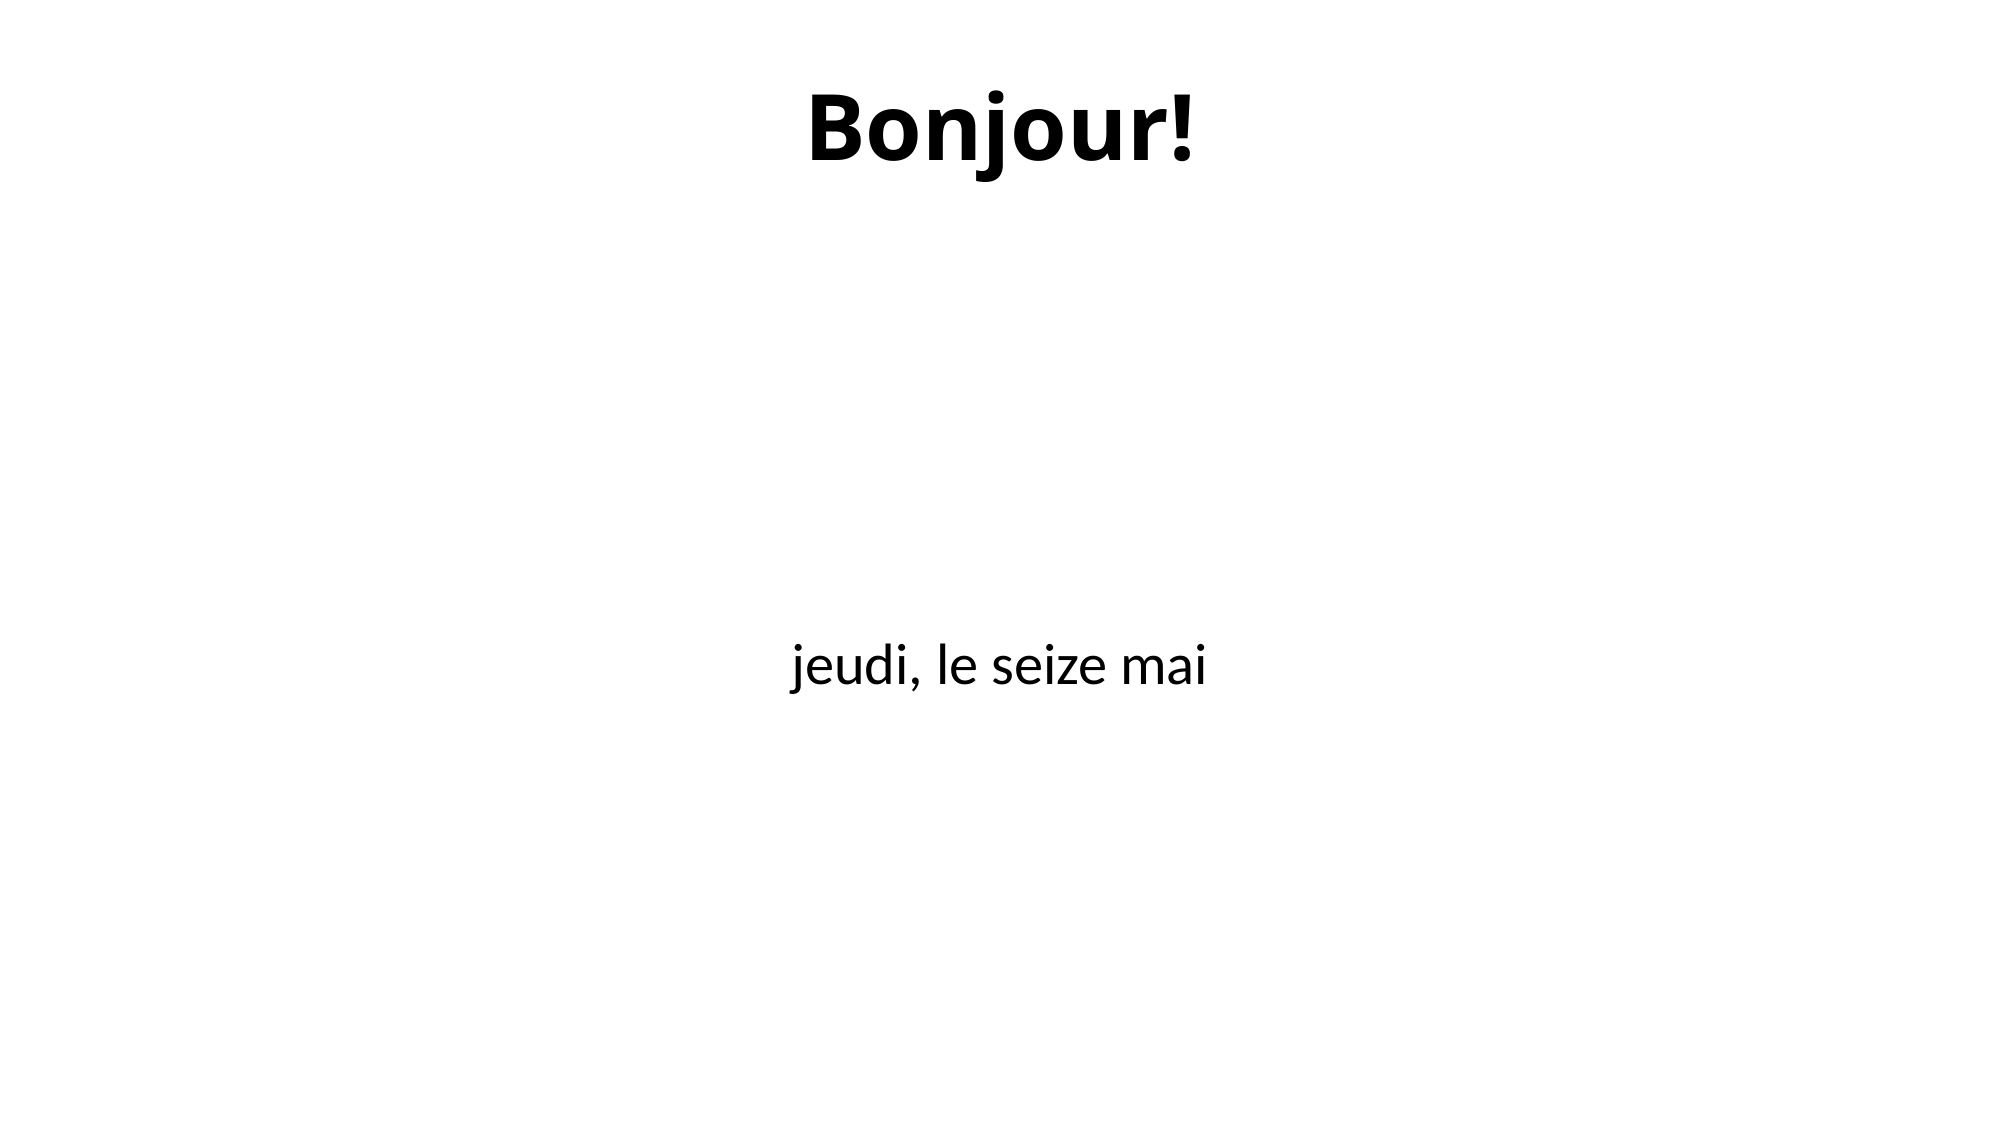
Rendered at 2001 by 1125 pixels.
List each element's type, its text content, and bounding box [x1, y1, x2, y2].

list jeudi, le seize mai [137, 201, 1863, 1014]
title Bonjour! [137, 59, 1863, 201]
